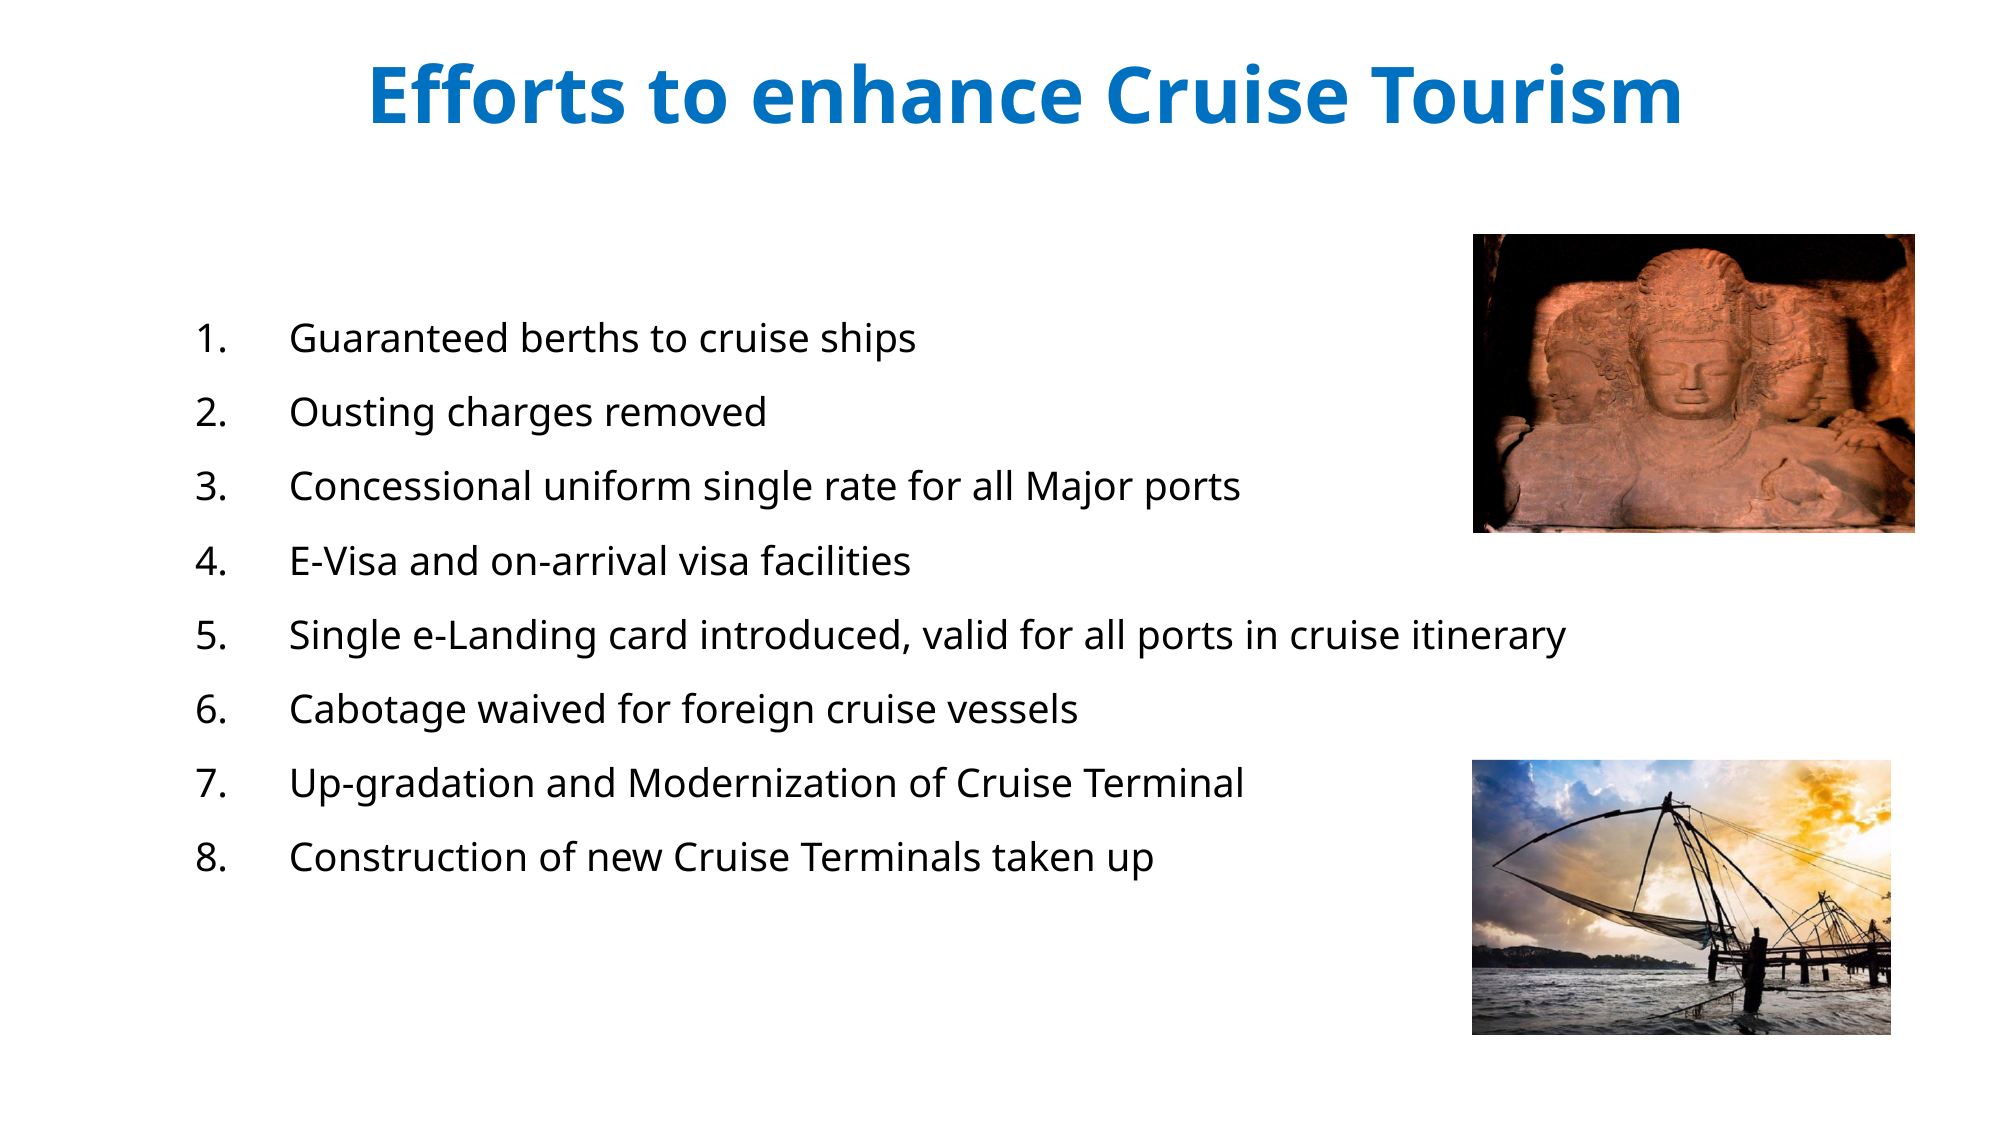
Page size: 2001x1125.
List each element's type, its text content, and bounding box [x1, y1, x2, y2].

picture [1473, 234, 1915, 533]
picture [1472, 758, 1891, 1035]
list Guaranteed berths to cruise ships Ousting charges removed Concessional uniform single rate for all Major ports E-Visa and on-arrival visa facilities Single e-Landing card introduced, valid for all ports in cruise itinerary Cabotage waived for foreign cruise vessels Up-gradation and Modernization of Cruise Terminal Construction of new Cruise Terminals taken up [180, 302, 1891, 1017]
title Efforts to enhance Cruise Tourism [180, 32, 1873, 154]
